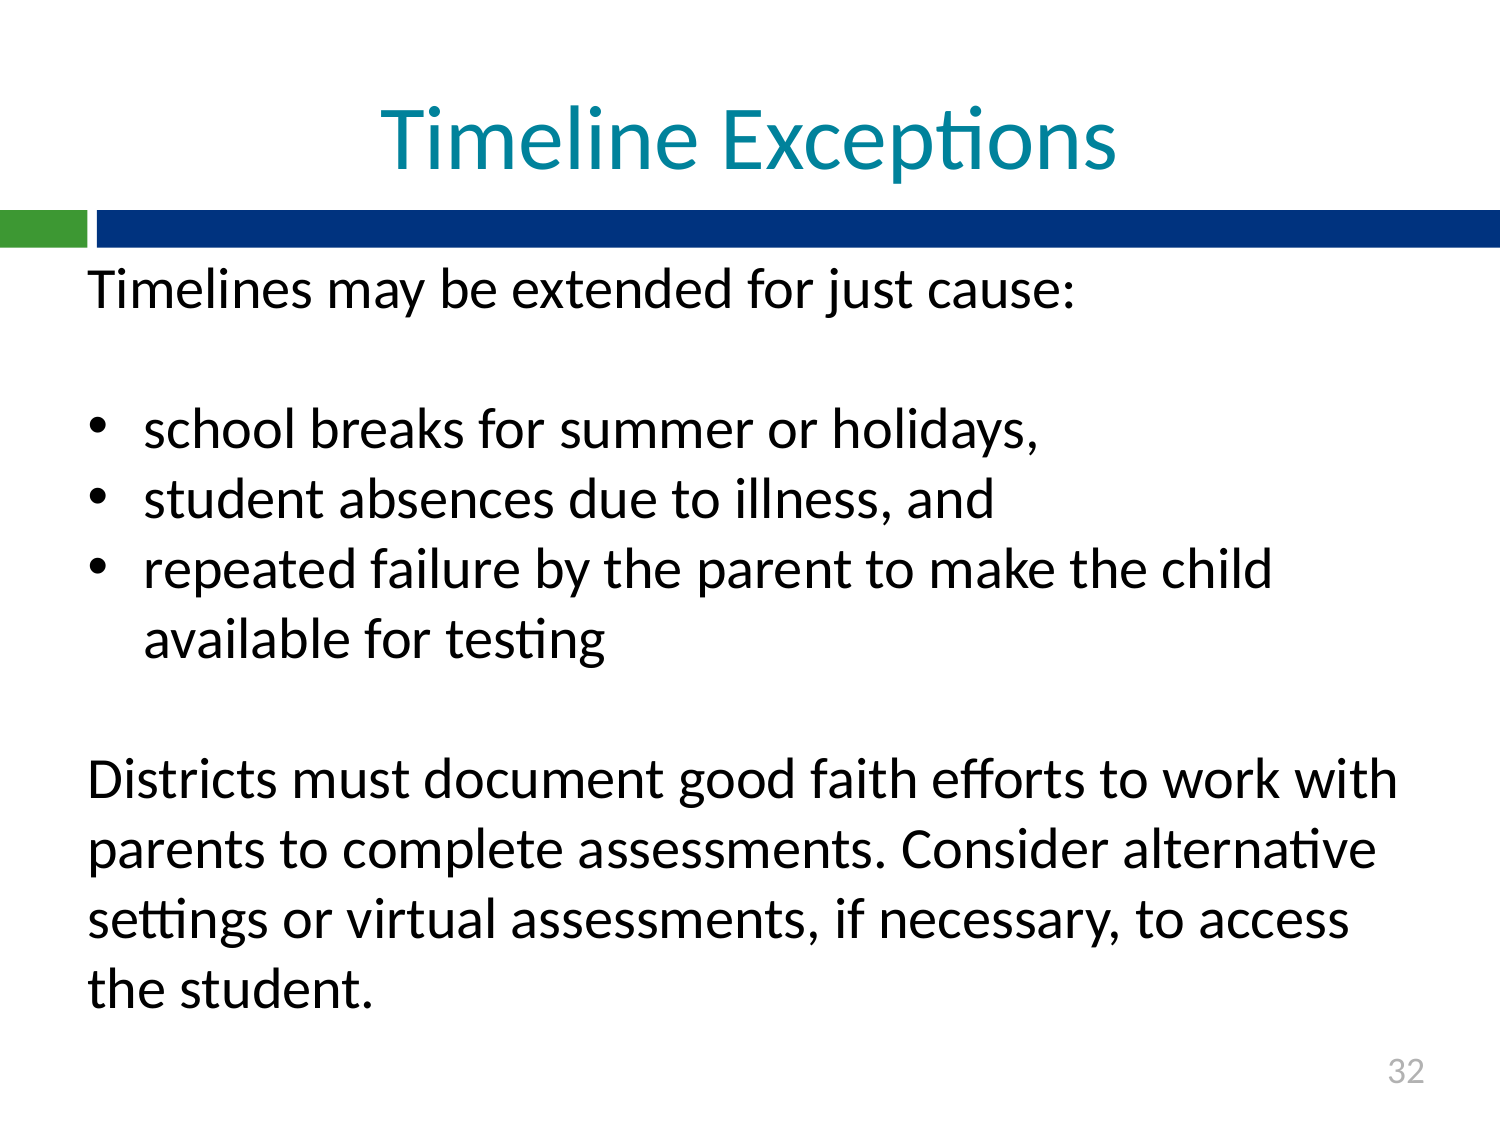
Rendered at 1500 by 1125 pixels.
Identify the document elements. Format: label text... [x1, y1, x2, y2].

list Timelines may be extended for just cause: school breaks for summer or holidays, student absences due to illness, and repeated failure by the parent to make the child available for testing Districts must document good faith efforts to work with parents to complete assessments. Consider alternative settings or virtual assessments, if necessary, to access the student. [87, 249, 1425, 1125]
slide_number 32 [1080, 1046, 1425, 1103]
title Timeline Exceptions [100, 77, 1400, 193]
